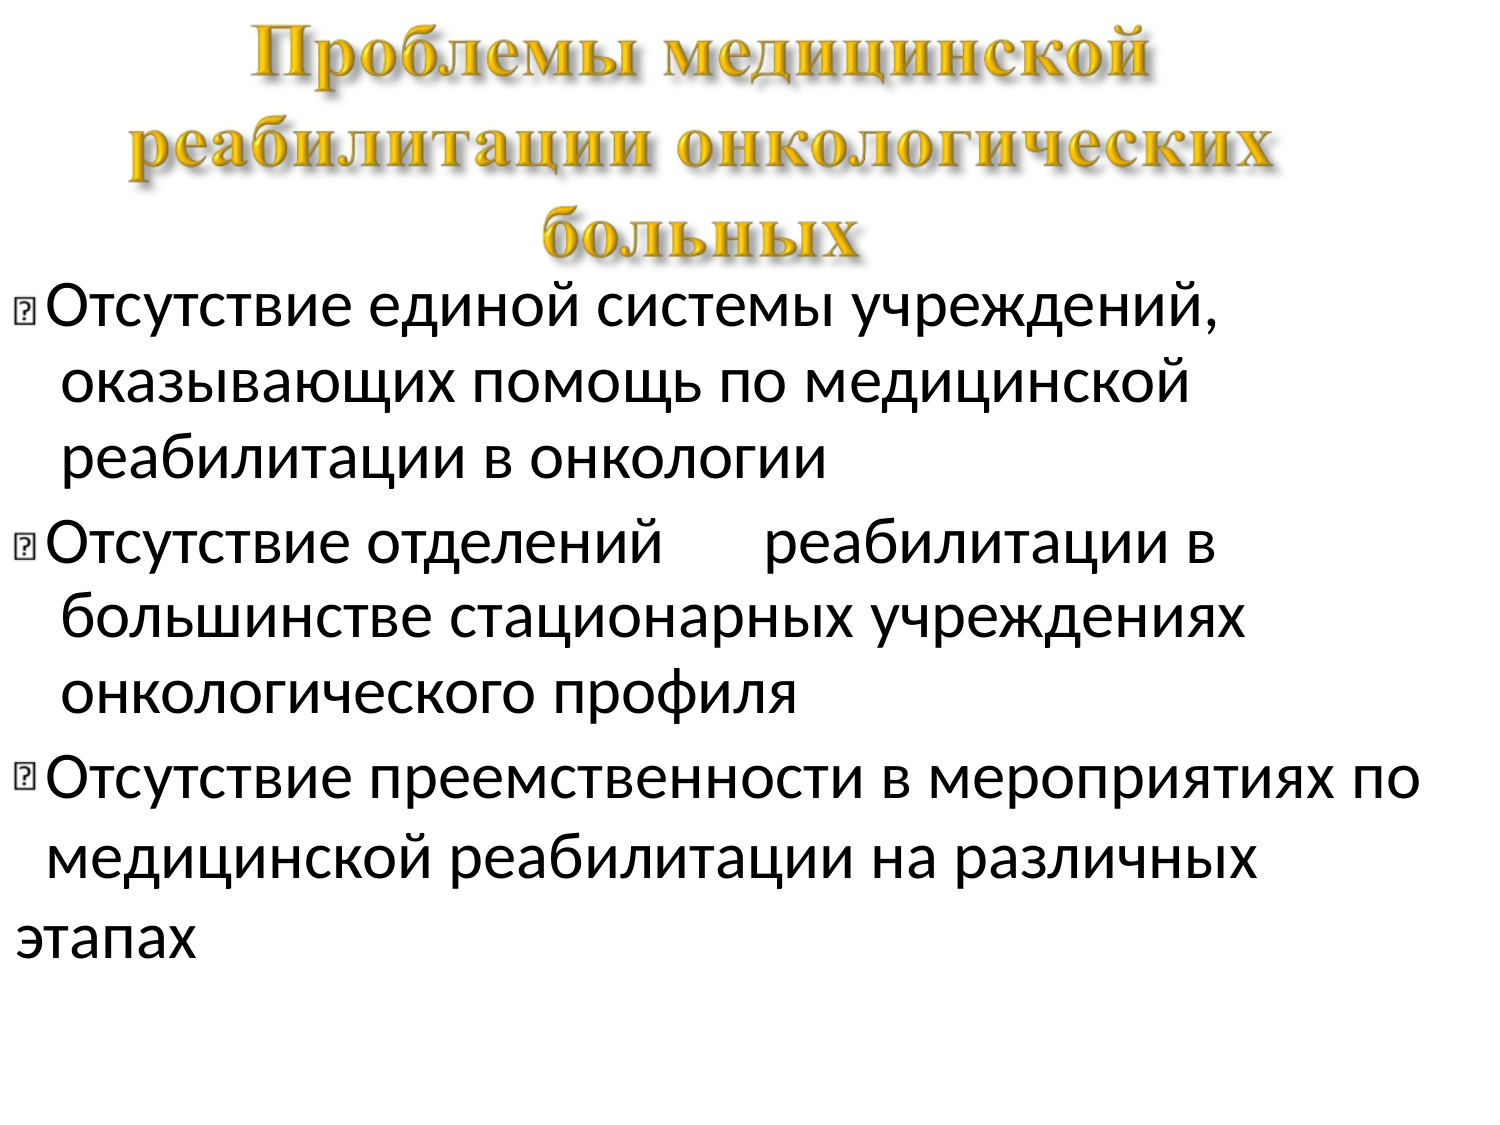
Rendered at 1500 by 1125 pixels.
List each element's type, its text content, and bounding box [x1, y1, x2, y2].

picture [11, 282, 62, 338]
picture [11, 747, 62, 803]
text_box Отсутствие единой системы учреждений, оказывающих помощь по медицинской реабилитации в онкологии [45, 265, 1237, 494]
picture [11, 517, 62, 574]
text_box большинстве стационарных учреждениях онкологического профиля Отсутствие преемственности в мероприятиях по медицинской реабилитации на различных этапах [15, 576, 1430, 972]
picture [122, 17, 1297, 278]
text_box Отсутствие отделений реабилитации в [45, 496, 1239, 576]
